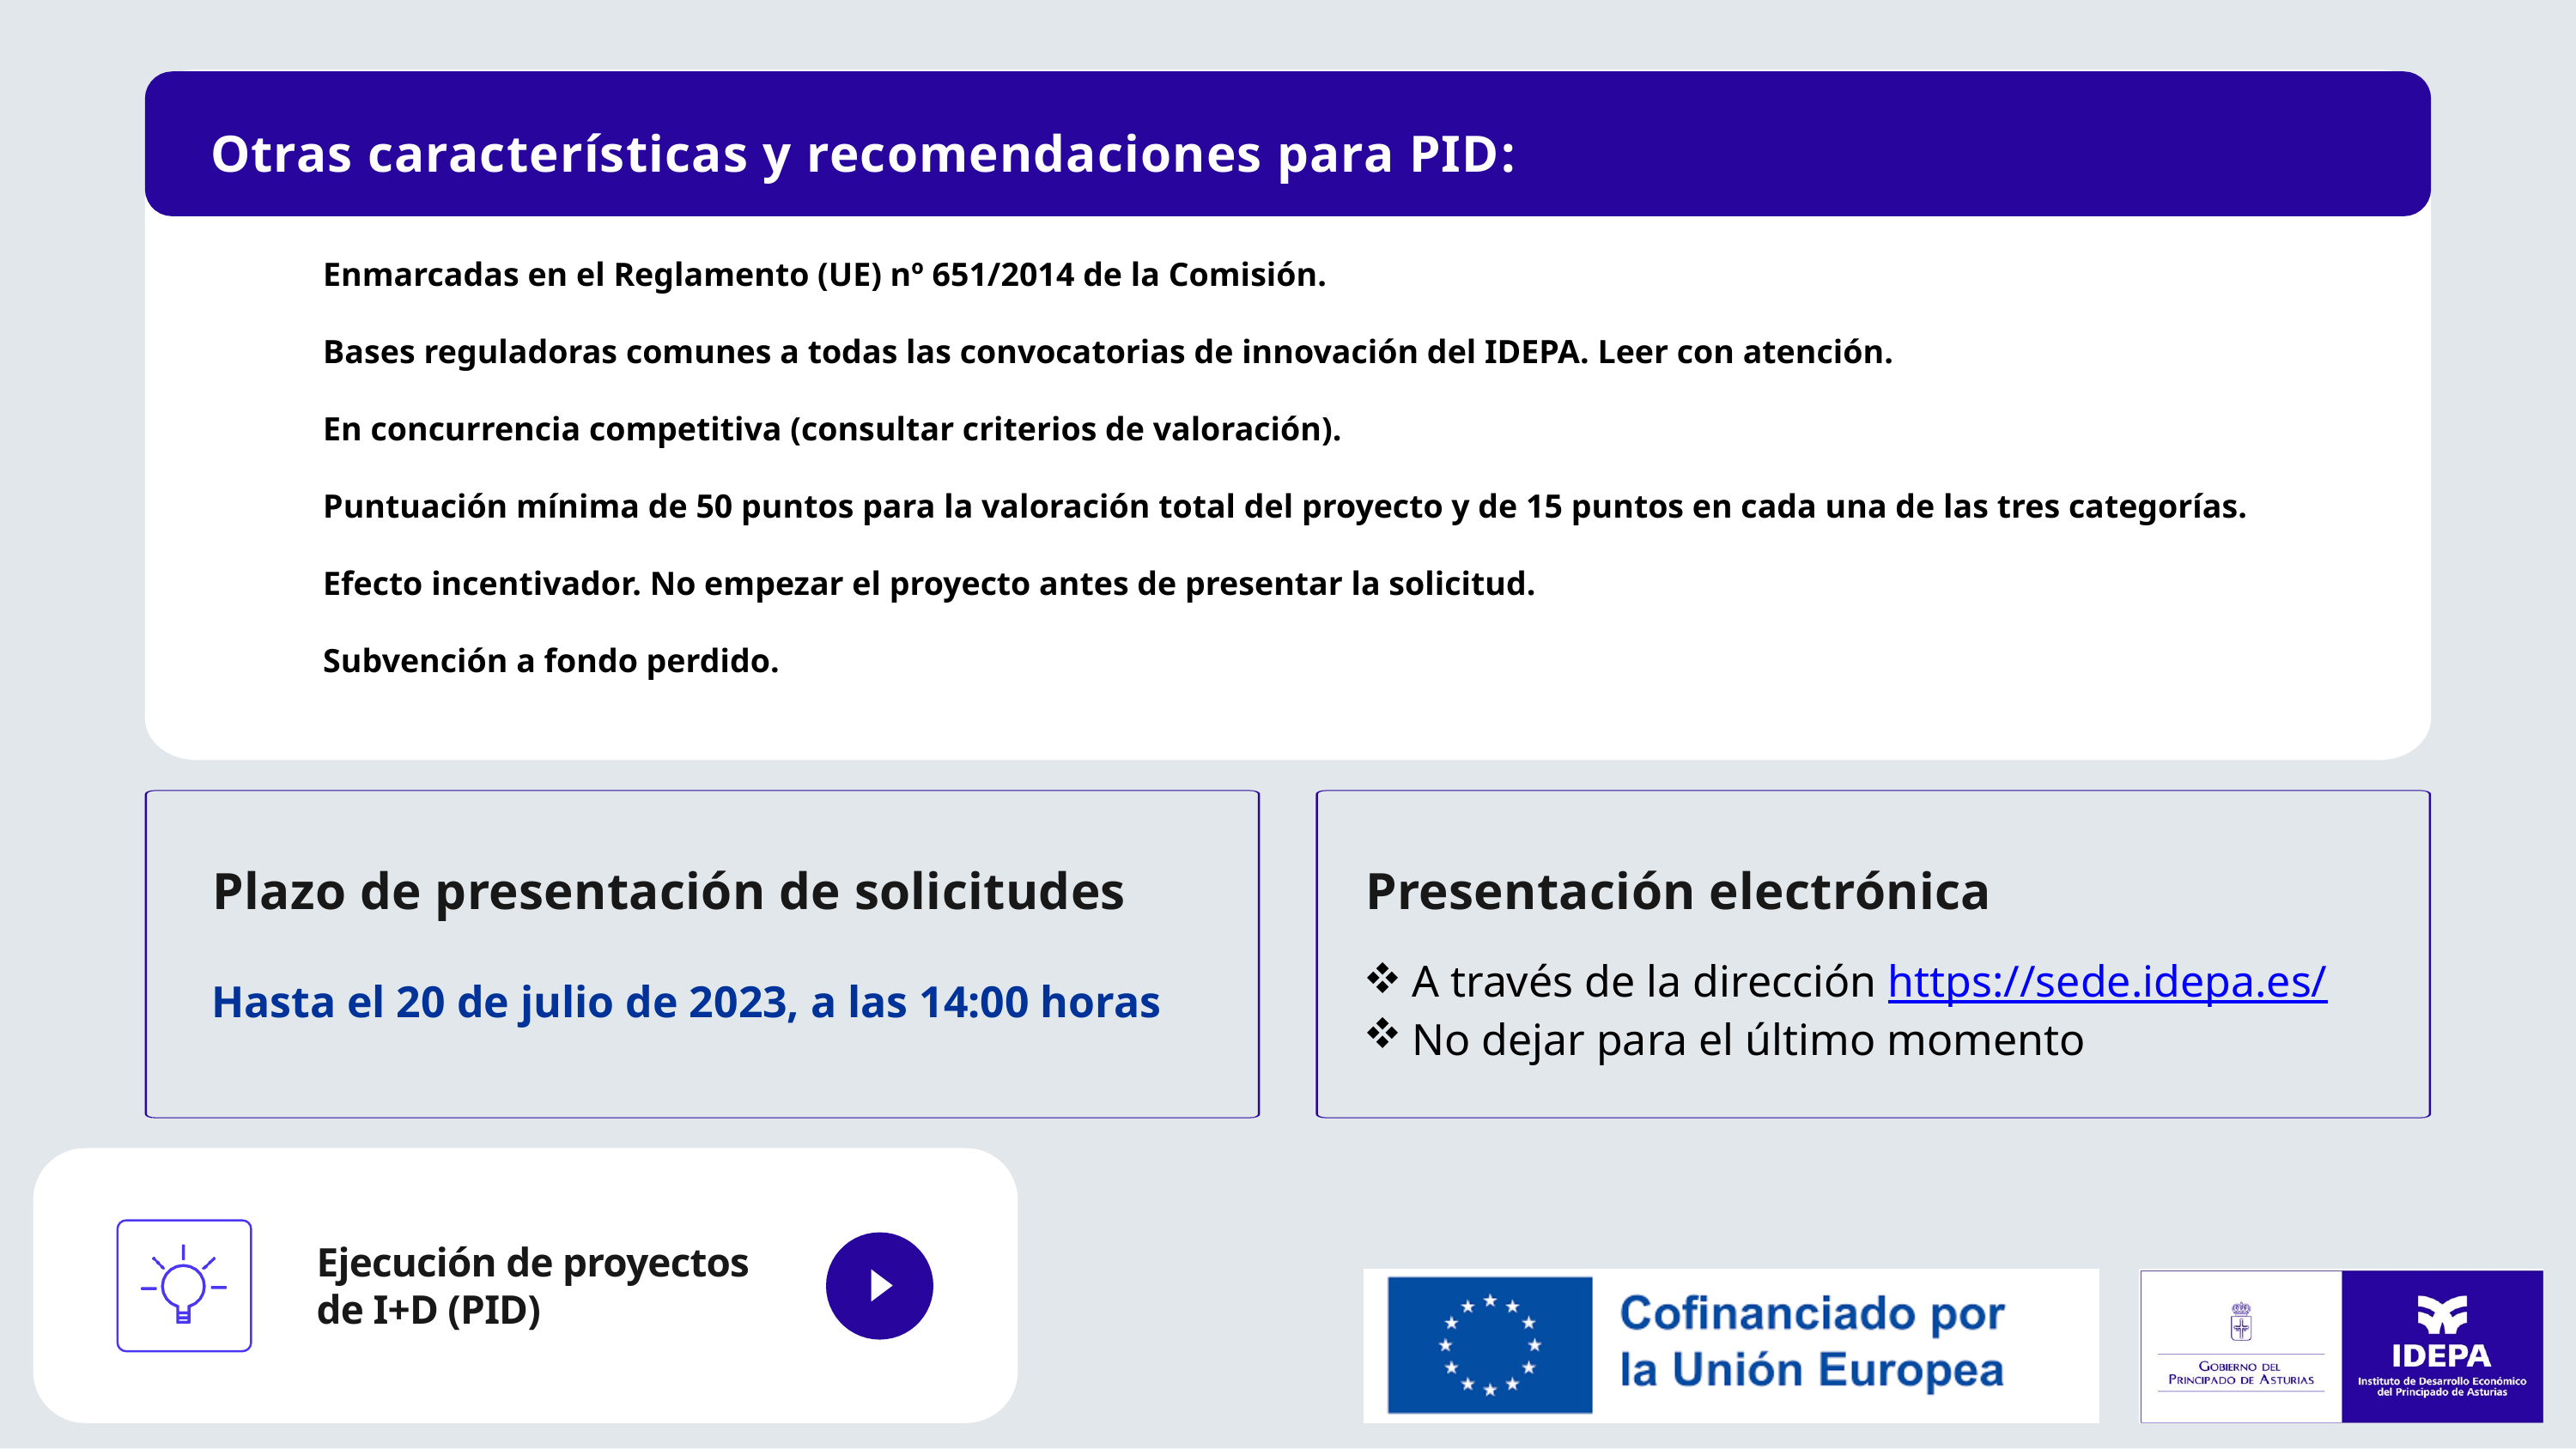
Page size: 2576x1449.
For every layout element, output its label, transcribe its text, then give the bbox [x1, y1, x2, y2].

text_box [144, 71, 2432, 216]
text_box Hasta el 20 de julio de 2023, a las 14:00 horas [161, 983, 1245, 1027]
text_box [144, 790, 1261, 1119]
text_box Plazo de presentación de solicitudes [210, 853, 1165, 920]
text_box Otras características y recomendaciones para PID: [208, 119, 2432, 182]
text_box [144, 191, 2432, 761]
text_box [33, 1148, 1018, 1424]
text_box [1315, 790, 2432, 1119]
text_box Presentación electrónica [1364, 853, 2235, 920]
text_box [140, 1244, 228, 1325]
title Enmarcadas en el Reglamento (UE) nº 651/2014 de la Comisión. Bases reguladoras comunes a todas las convocatorias de innovación del IDEPA. Leer con atención. En concurrencia competitiva (consultar criterios de valoración). Puntuación mínima de 50 puntos para la valoración total del proyecto y de 15 puntos en cada una de las tres categorías. Efecto incentivador. No empezar el proyecto antes de presentar la solicitud. Subvención a fondo perdido. [222, 252, 2365, 756]
picture [2138, 1268, 2543, 1424]
text_box A través de la dirección https://sede.idepa.es/ No dejar para el último momento [1363, 952, 2384, 1064]
picture [1364, 1269, 2099, 1424]
